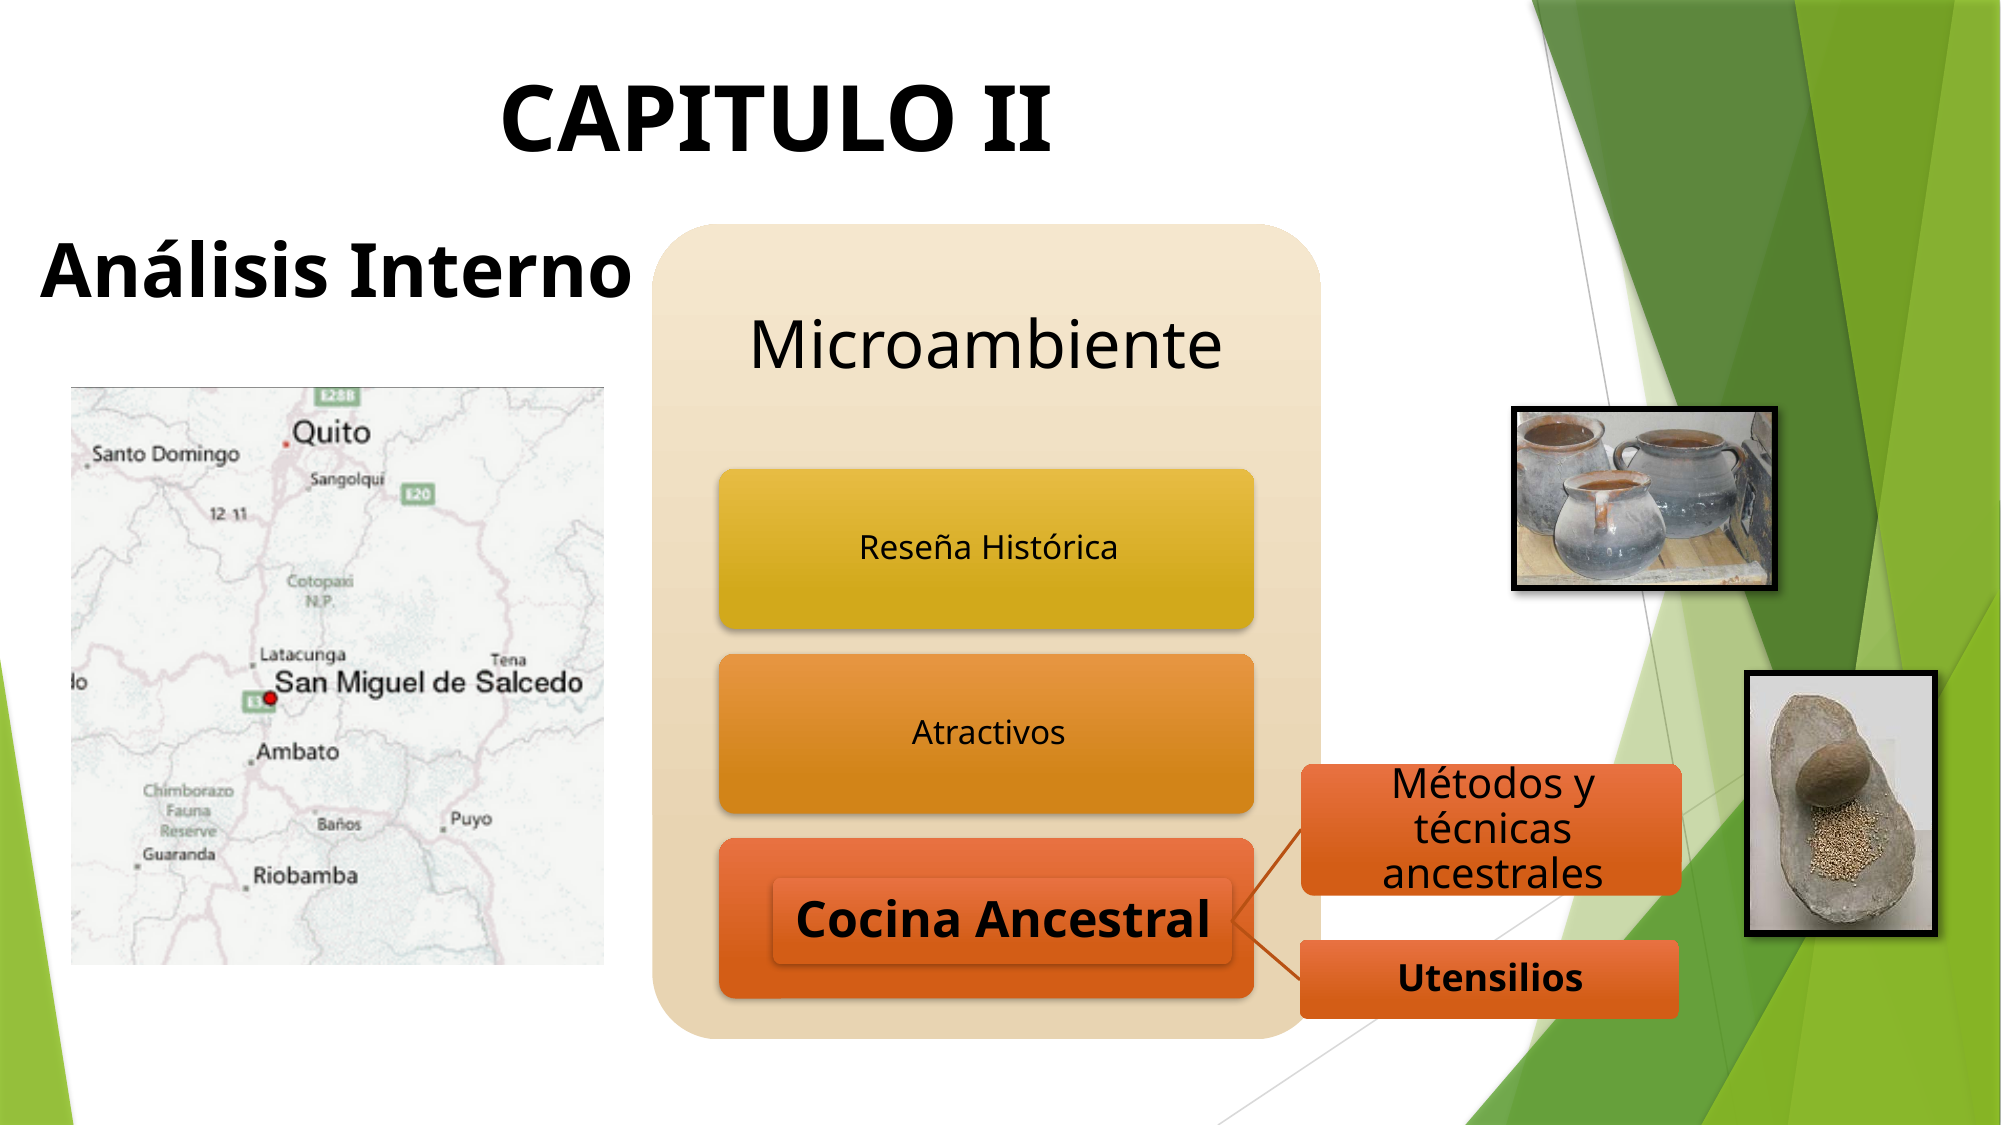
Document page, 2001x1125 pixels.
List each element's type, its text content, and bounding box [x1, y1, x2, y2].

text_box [770, 736, 1864, 1066]
picture [1749, 675, 1933, 931]
picture [1516, 411, 1773, 586]
title CAPITULO II [71, 51, 1482, 269]
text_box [651, 223, 1322, 1040]
text_box Análisis Interno [0, 215, 681, 321]
picture [70, 386, 605, 966]
